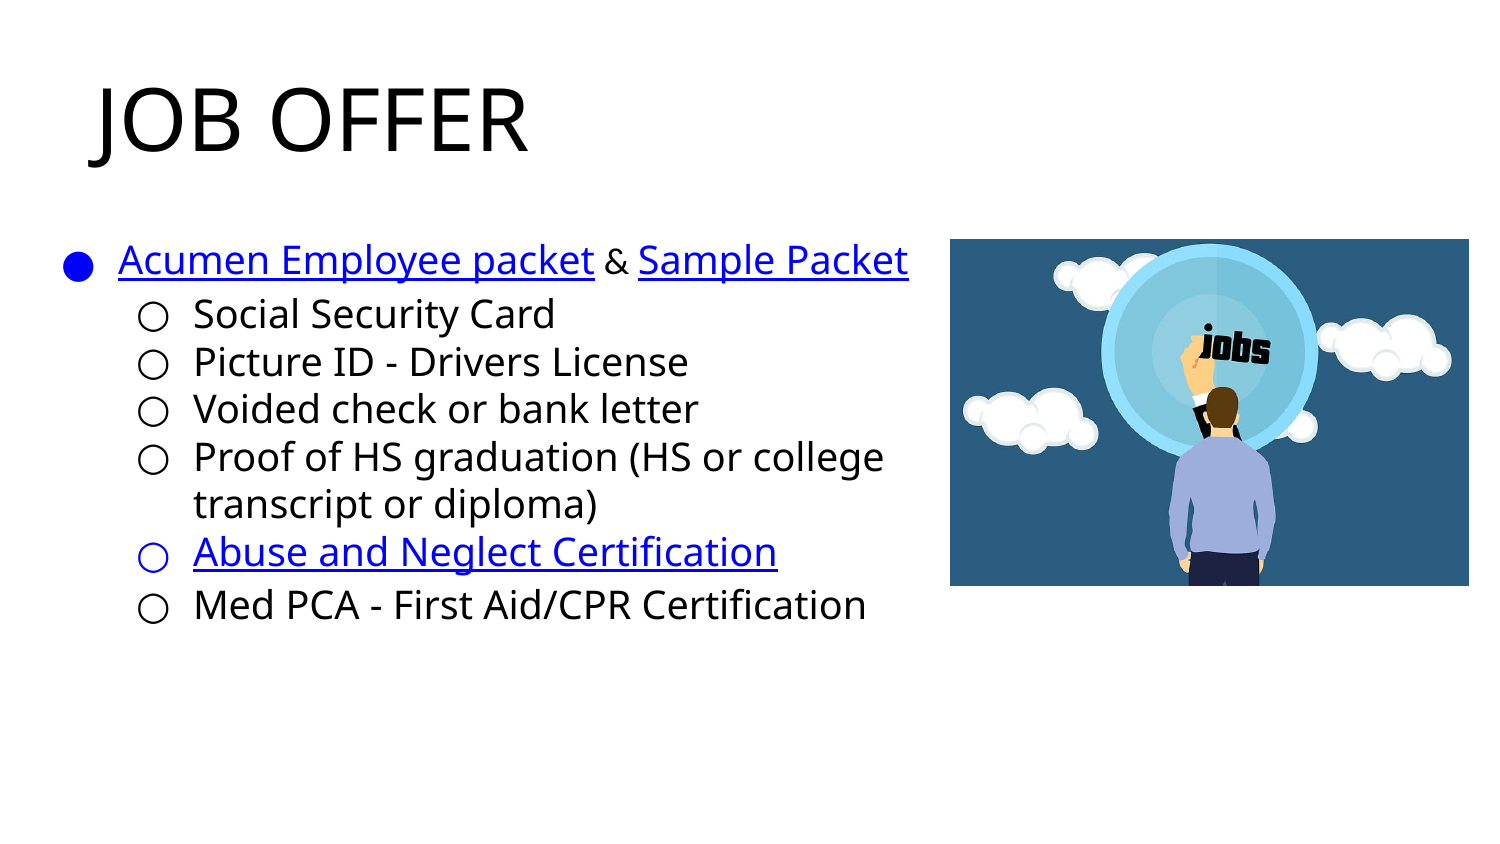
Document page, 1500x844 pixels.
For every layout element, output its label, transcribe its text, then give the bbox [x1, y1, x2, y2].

title JOB OFFER [80, 48, 1003, 354]
picture [950, 239, 1469, 586]
text_box Acumen Employee packet & Sample Packet Social Security Card Picture ID - Drivers License Voided check or bank letter Proof of HS graduation (HS or college transcript or diploma) Abuse and Neglect Certification Med PCA - First Aid/CPR Certification [28, 220, 940, 678]
